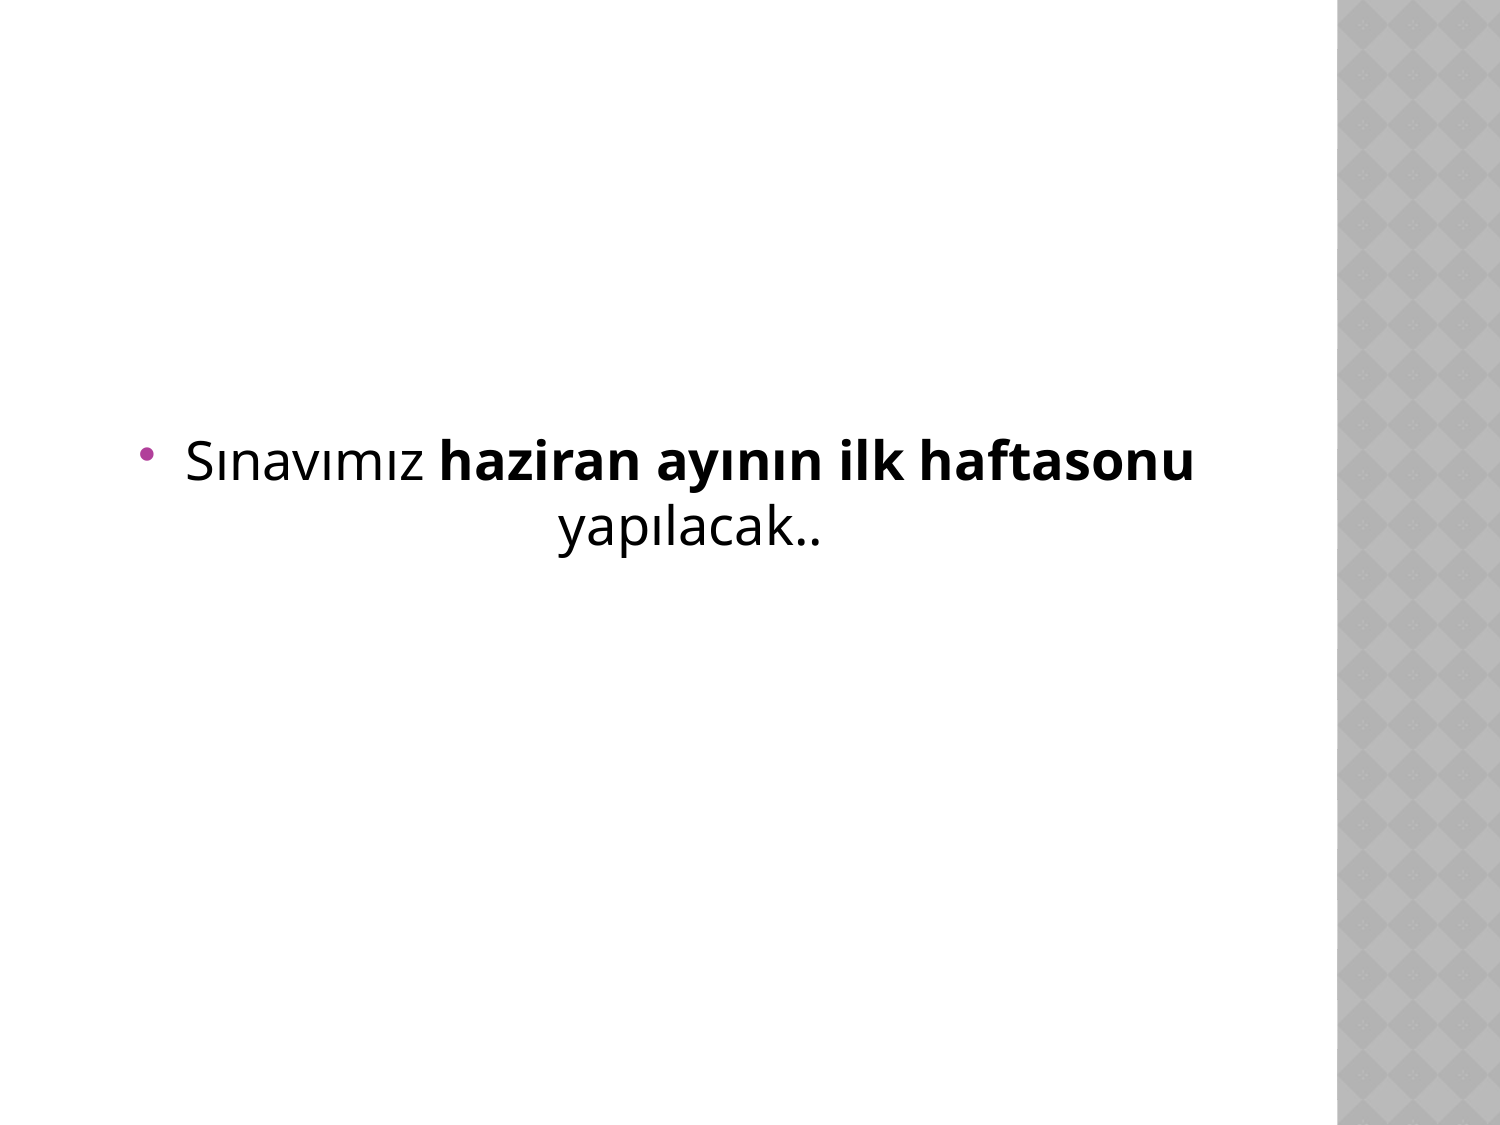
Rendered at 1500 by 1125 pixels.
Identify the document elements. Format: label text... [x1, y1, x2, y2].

list Sınavımız haziran ayının ilk haftasonu yapılacak.. [75, 264, 1263, 1059]
